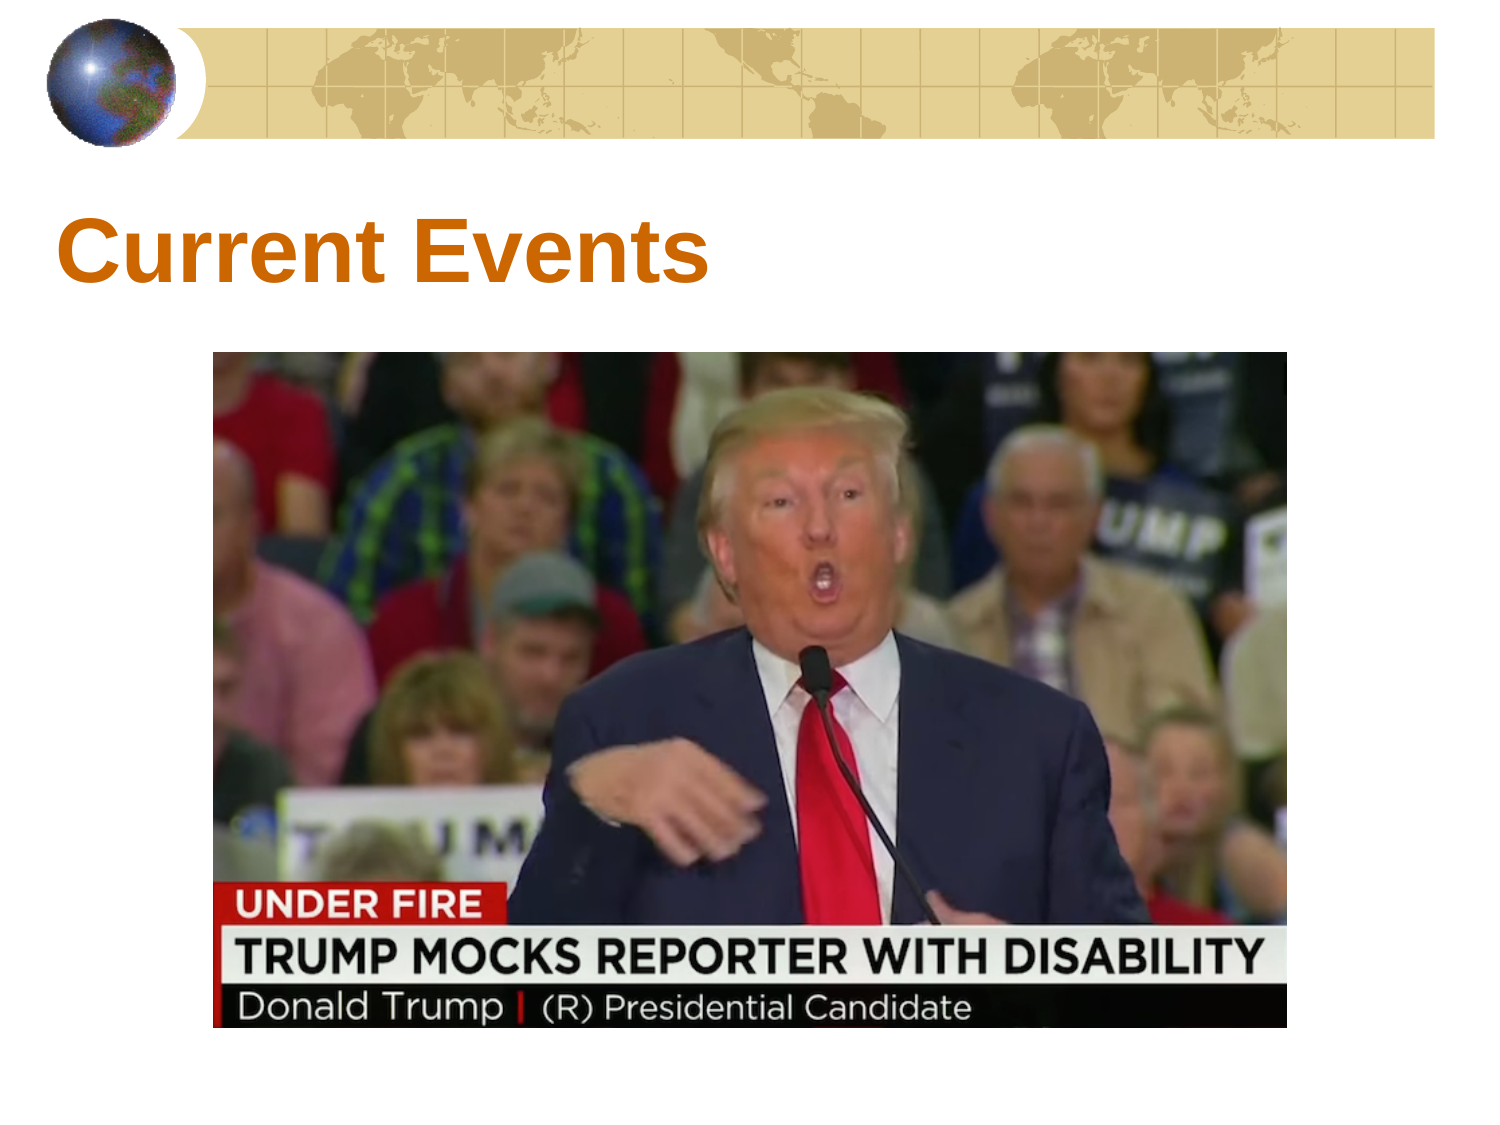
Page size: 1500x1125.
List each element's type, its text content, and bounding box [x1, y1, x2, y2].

title Current Events [40, 152, 1316, 341]
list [212, 351, 1288, 1028]
picture [42, 14, 190, 151]
